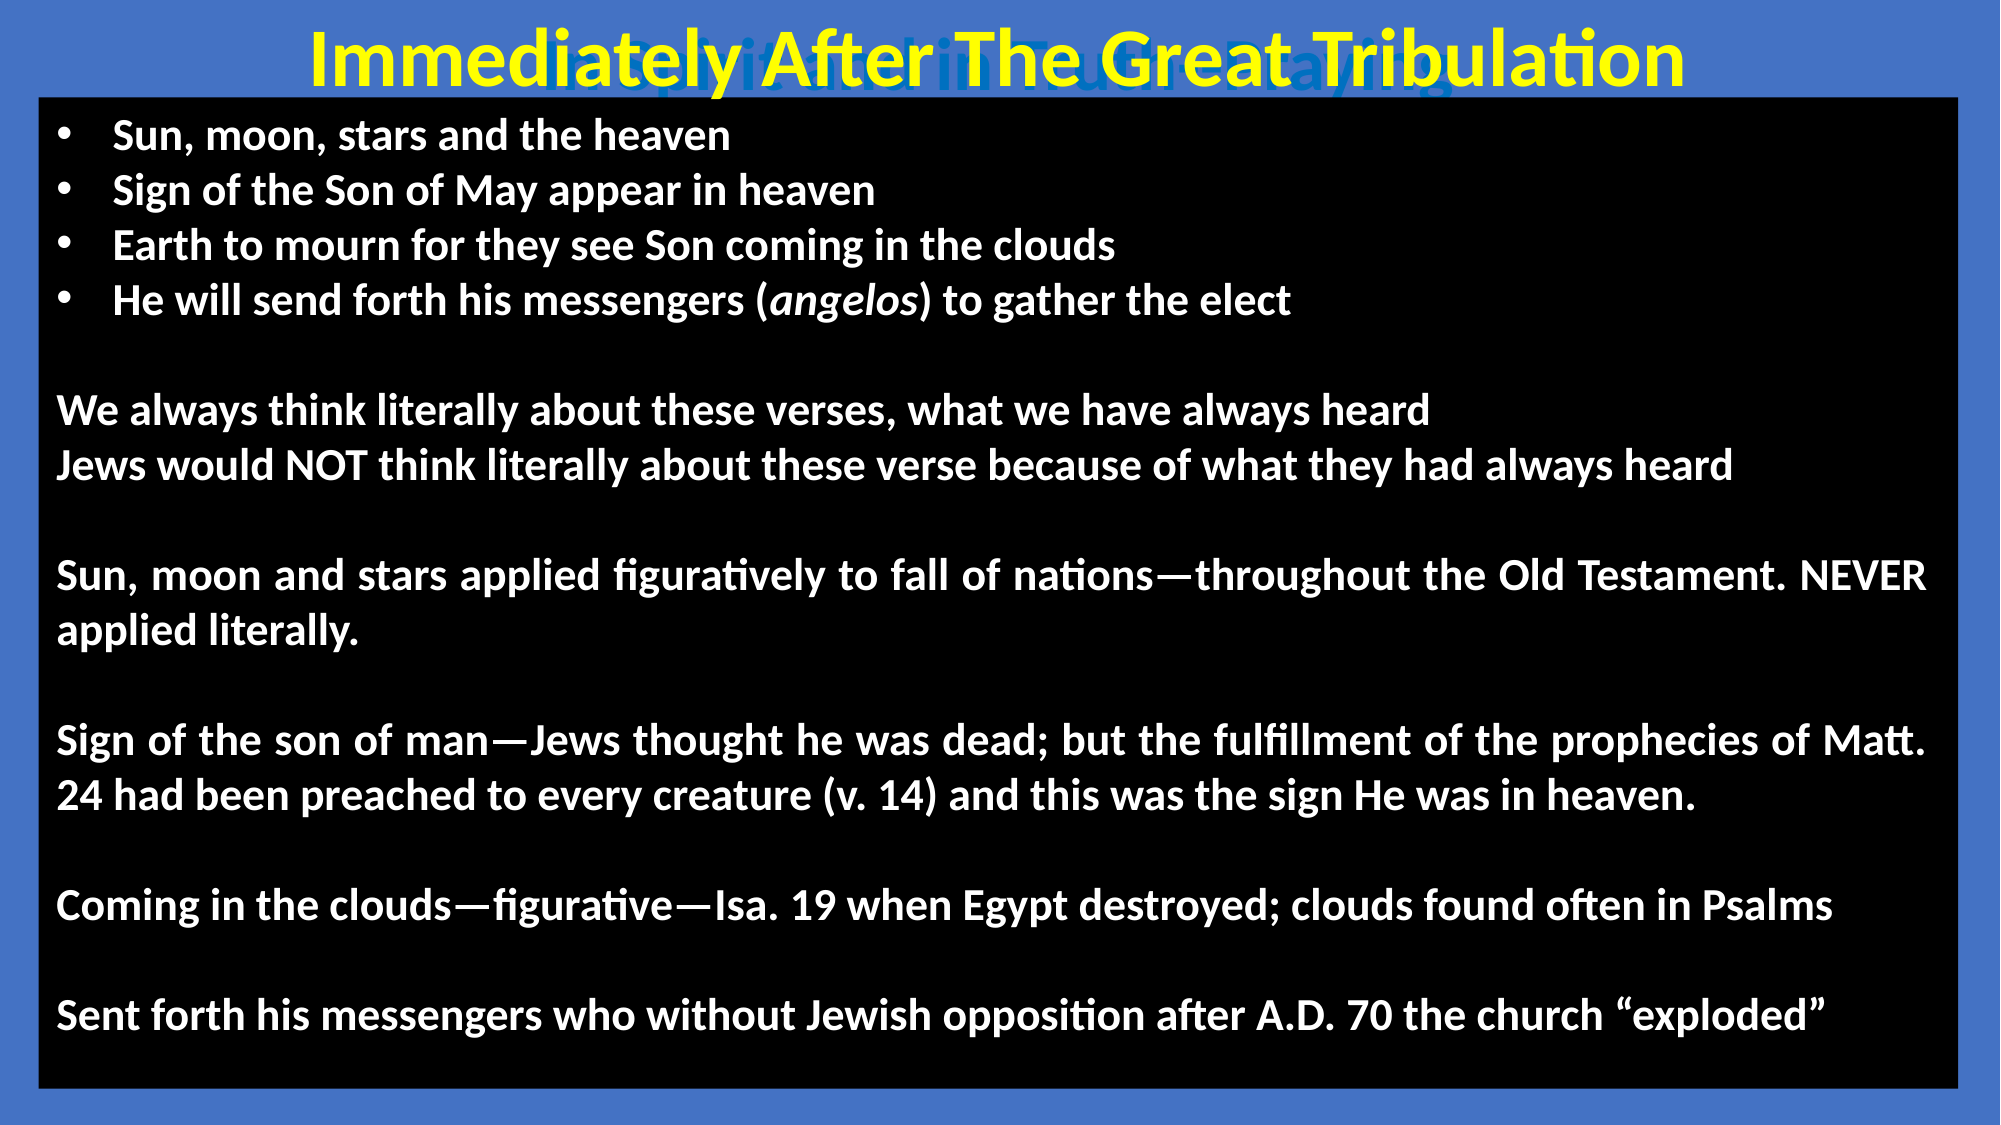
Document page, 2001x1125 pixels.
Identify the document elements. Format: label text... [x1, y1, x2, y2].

text_box [38, 111, 1959, 1089]
text_box Sun, moon, stars and the heaven Sign of the Son of May appear in heaven Earth to mourn for they see Son coming in the clouds He will send forth his messengers (angelos) to gather the elect We always think literally about these verses, what we have always heard Jews would NOT think literally about these verse because of what they had always heard Sun, moon and stars applied figuratively to fall of nations—throughout the Old Testament. NEVER applied literally. Sign of the son of man—Jews thought he was dead; but the fulfillment of the prophecies of Matt. 24 had been preached to every creature (v. 14) and this was the sign He was in heaven. Coming in the clouds—figurative—Isa. 19 when Egypt destroyed; clouds found often in Psalms Sent forth his messengers who without Jewish opposition after A.D. 70 the church “exploded” [41, 97, 1944, 1047]
text_box Immediately After The Great Tribulation [38, 0, 1959, 111]
